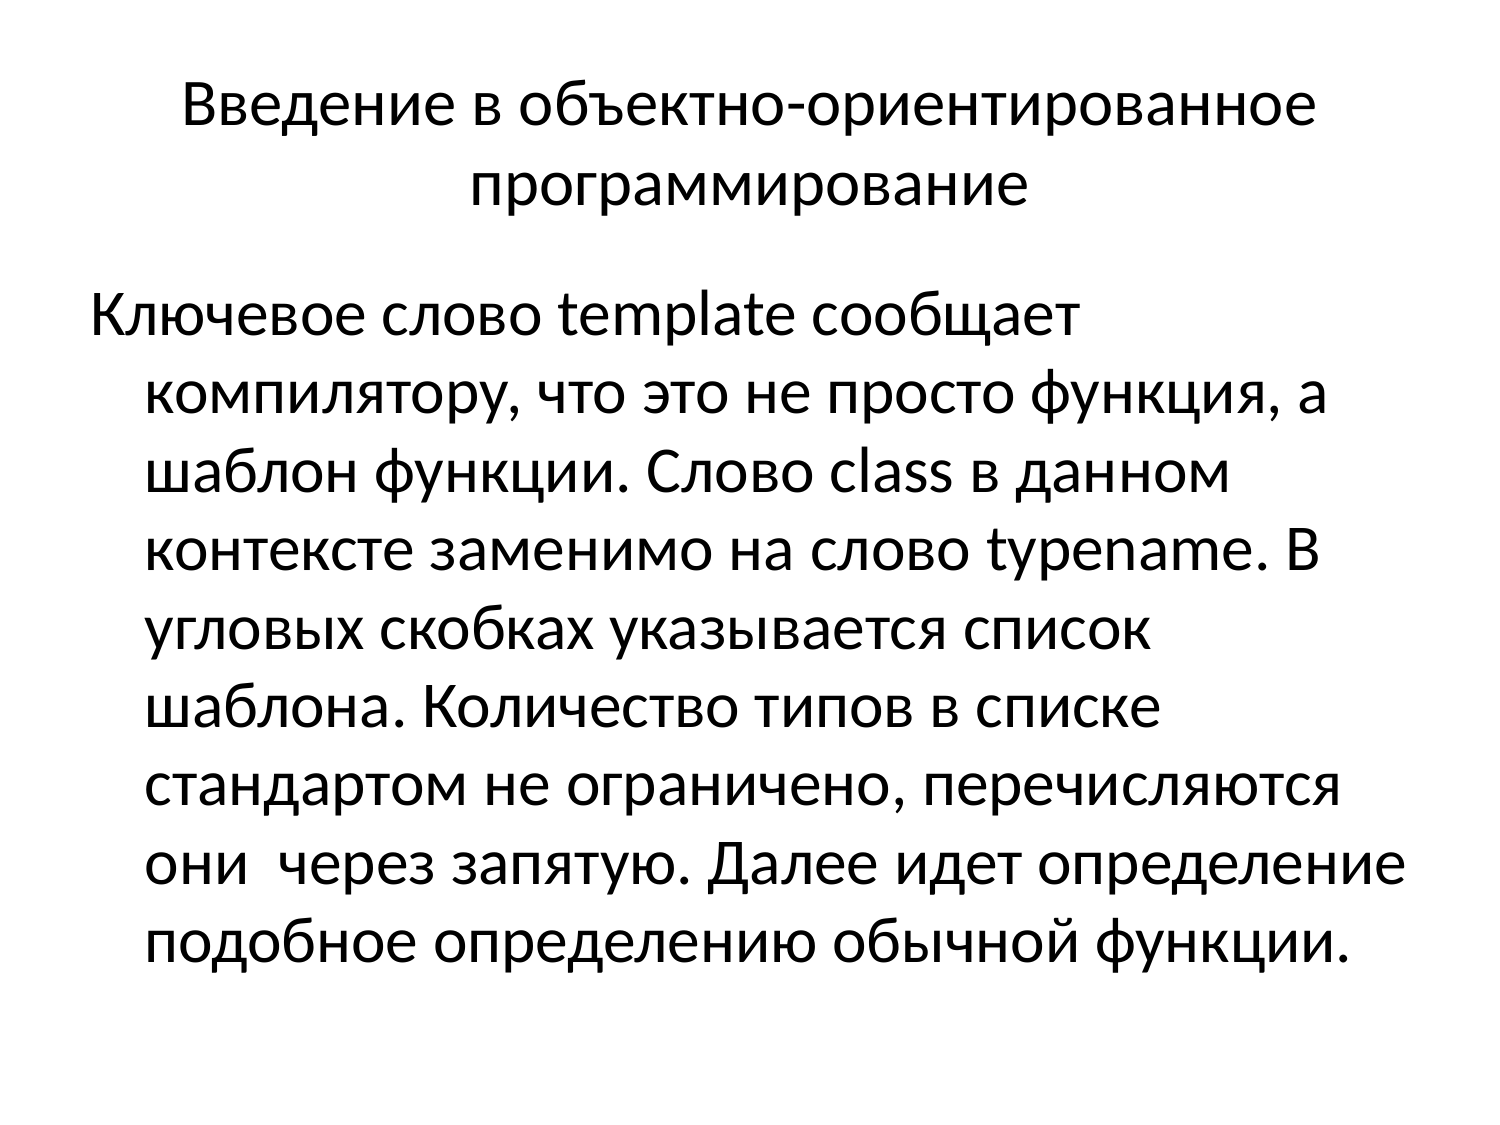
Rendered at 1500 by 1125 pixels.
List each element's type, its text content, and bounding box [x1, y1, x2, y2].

title Введение в объектно-ориентированное программирование [75, 45, 1425, 233]
list Ключевое слово template сообщает компилятору, что это не просто функция, а шаблон функции. Слово class в данном контексте заменимо на слово typename. В угловых скобках указывается список шаблона. Количество типов в списке стандартом не ограничено, перечисляются они через запятую. Далее идет определение подобное определению обычной функции. [75, 262, 1425, 1005]
